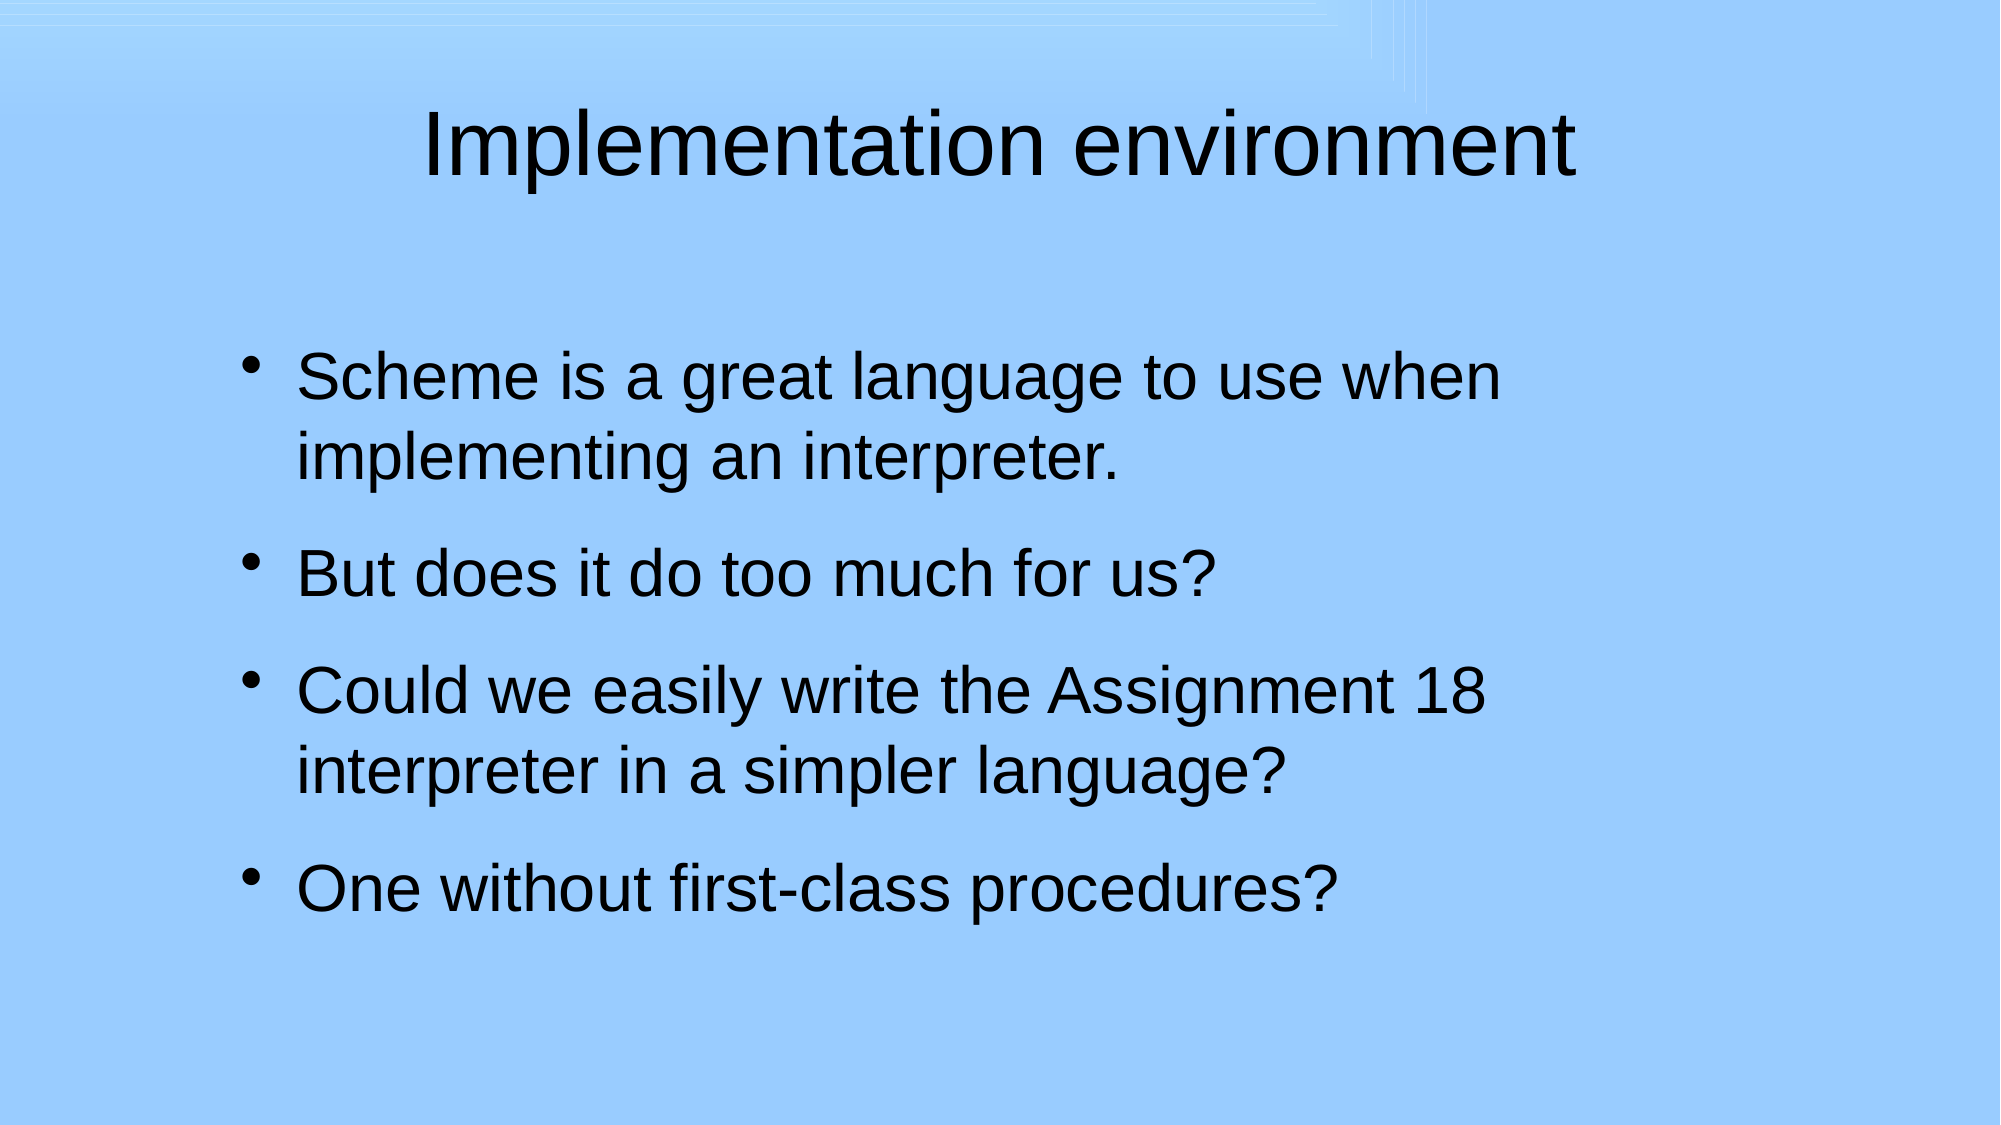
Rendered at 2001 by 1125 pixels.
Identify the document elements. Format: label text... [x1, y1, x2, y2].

title Implementation environment [99, 44, 1901, 233]
list Scheme is a great language to use when implementing an interpreter. But does it do too much for us? Could we easily write the Assignment 18 interpreter in a simpler language? One without first-class procedures? [224, 324, 1776, 1125]
